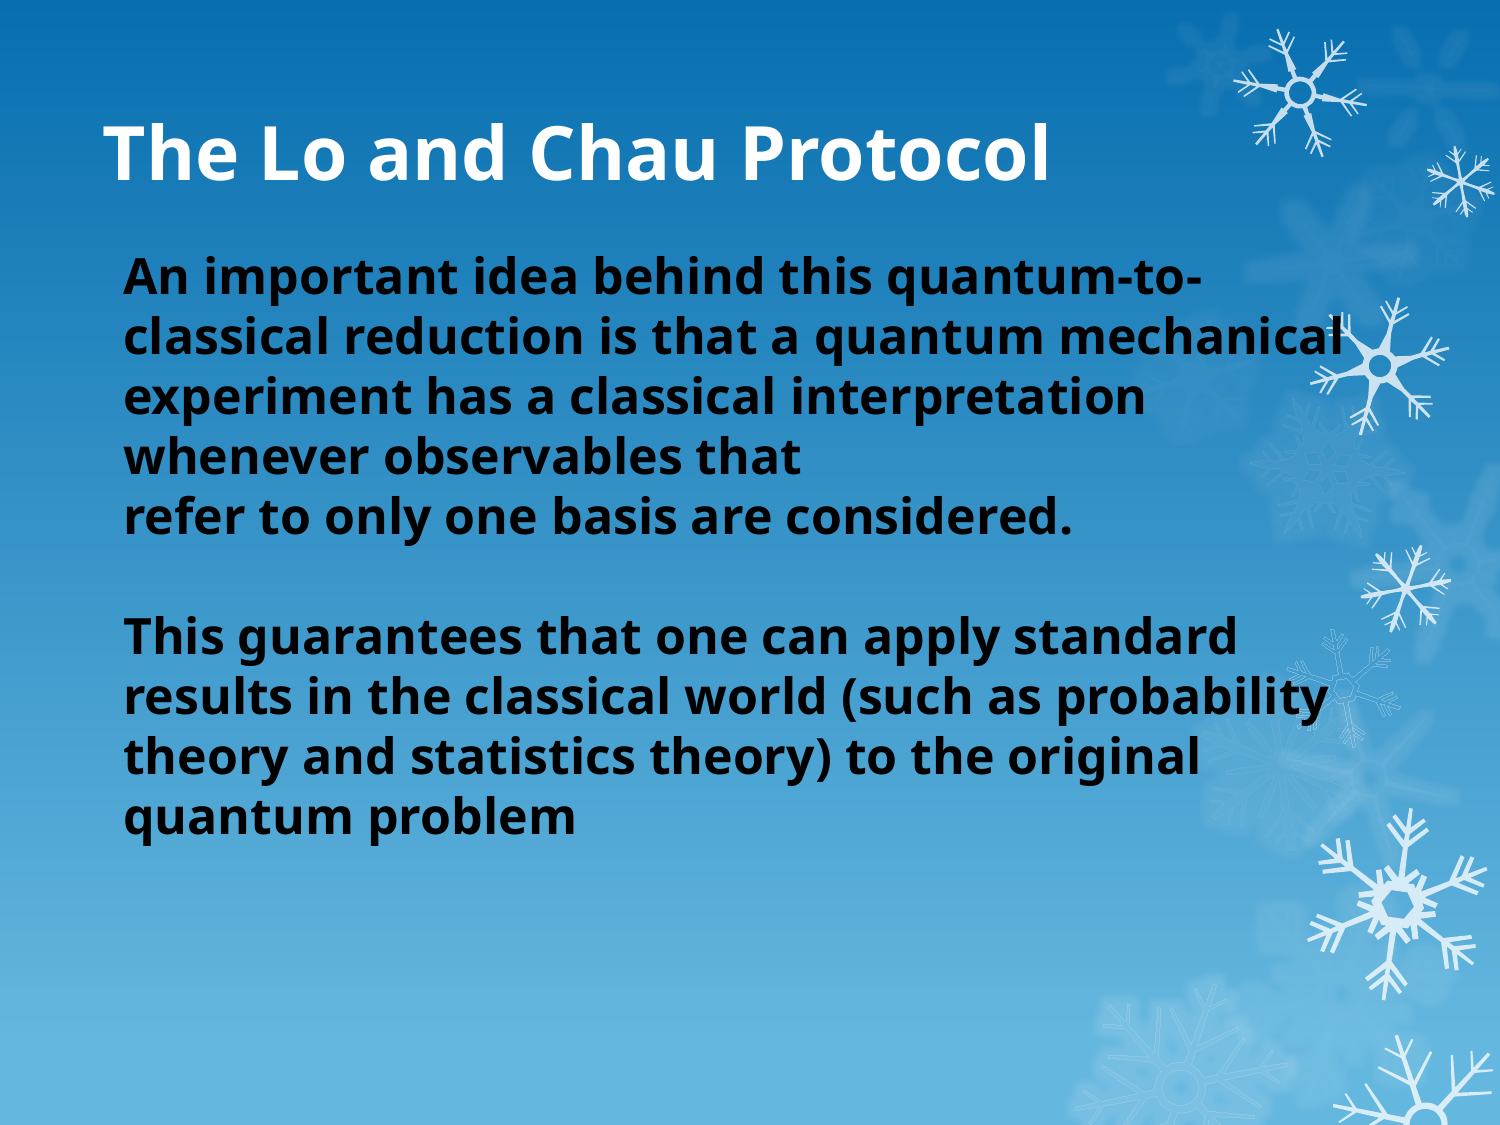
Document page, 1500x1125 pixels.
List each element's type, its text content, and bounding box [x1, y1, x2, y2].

title The Lo and Chau Protocol [87, 75, 1257, 227]
text_box An important idea behind this quantum-to-classical reduction is that a quantum mechanical experiment has a classical interpretation whenever observables that refer to only one basis are considered. This guarantees that one can apply standard results in the classical world (such as probability theory and statistics theory) to the original quantum problem [108, 237, 1366, 853]
